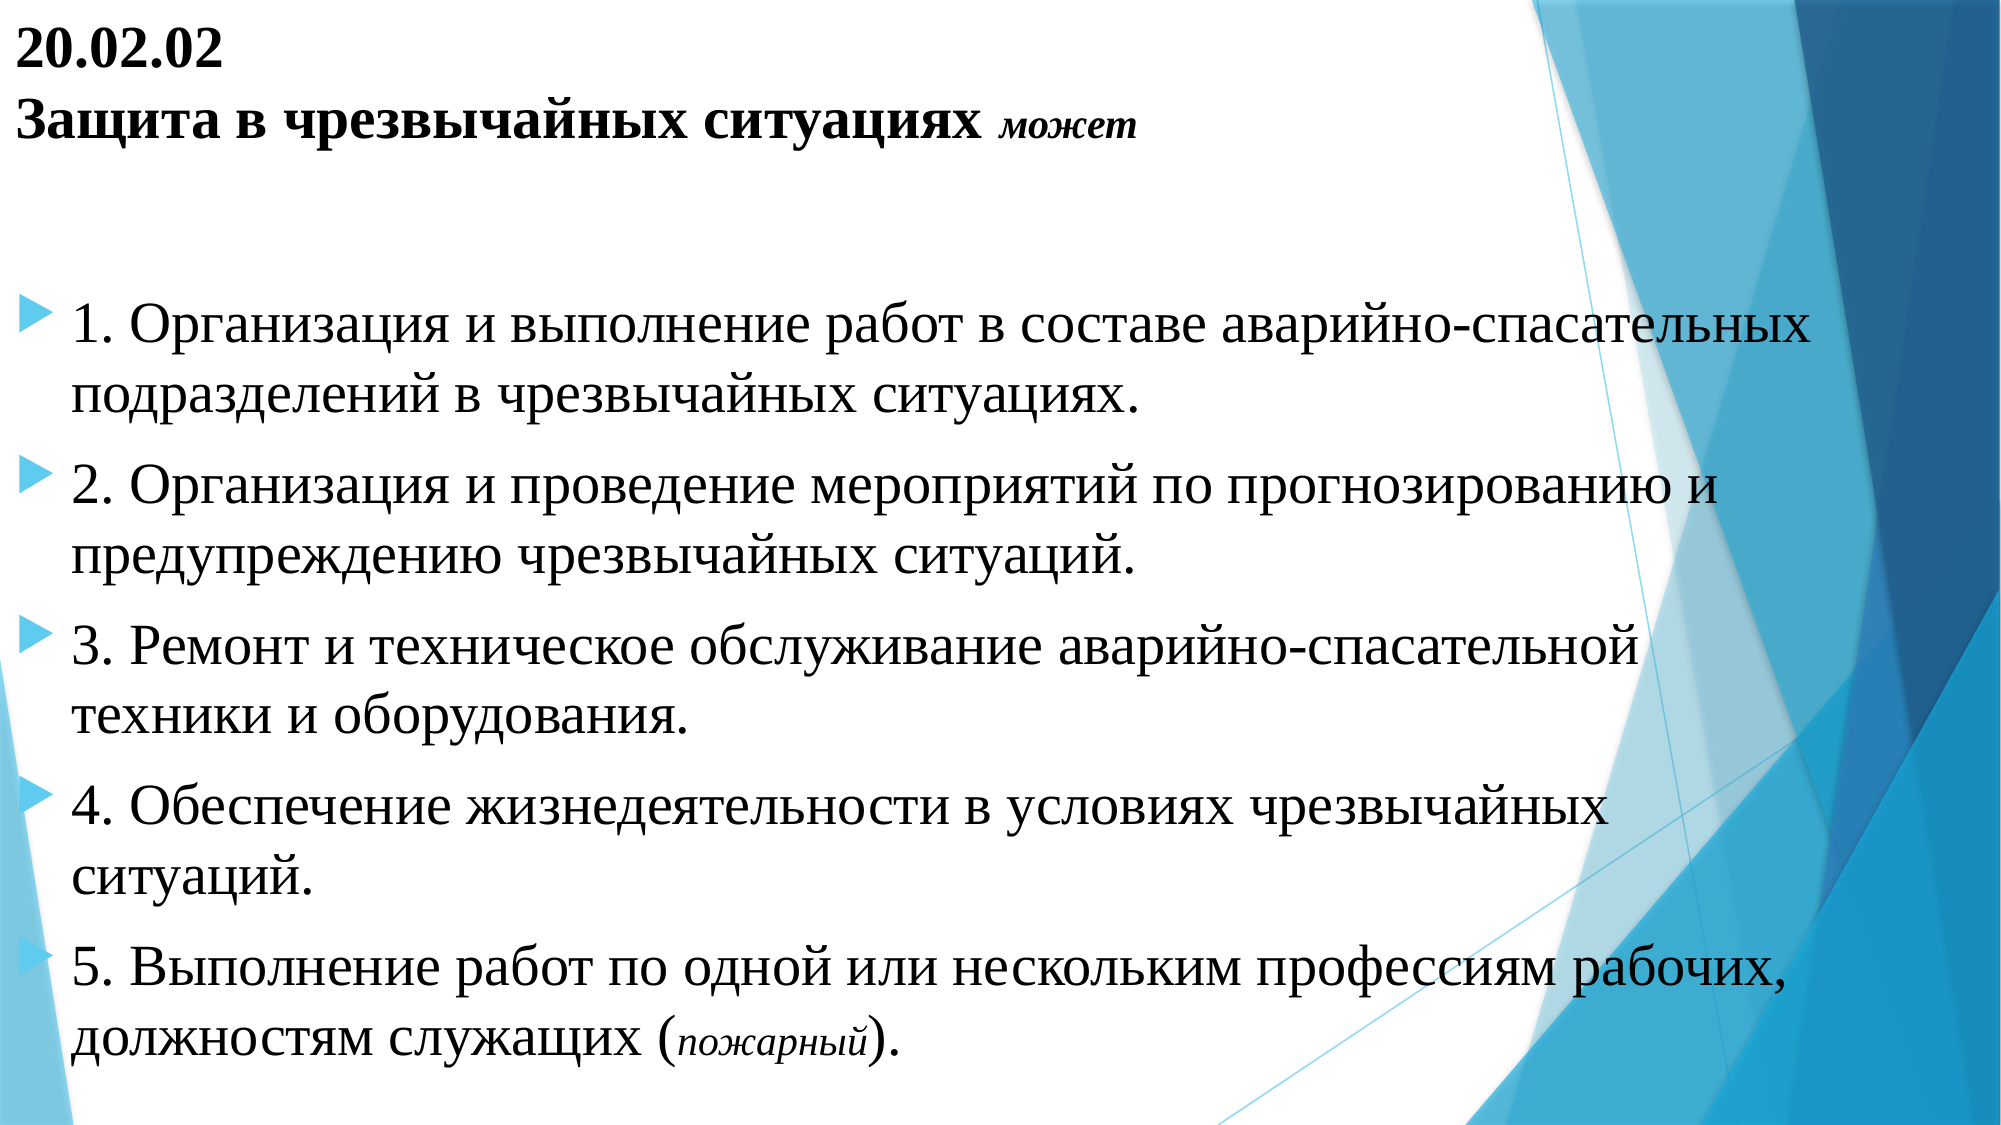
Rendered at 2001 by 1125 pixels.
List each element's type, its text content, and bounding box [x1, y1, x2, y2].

title 20.02.02 Защита в чрезвычайных ситуациях может [0, 0, 1608, 176]
list 1. Организация и выполнение работ в составе аварийно-спасательных подразделений в чрезвычайных ситуациях. 2. Организация и проведение мероприятий по прогнозированию и предупреждению чрезвычайных ситуаций. 3. Ремонт и техническое обслуживание аварийно-спасательной техники и оборудования. 4. Обеспечение жизнедеятельности в условиях чрезвычайных ситуаций. 5. Выполнение работ по одной или нескольким профессиям рабочих, должностям служащих (пожарный). [0, 176, 1866, 1125]
